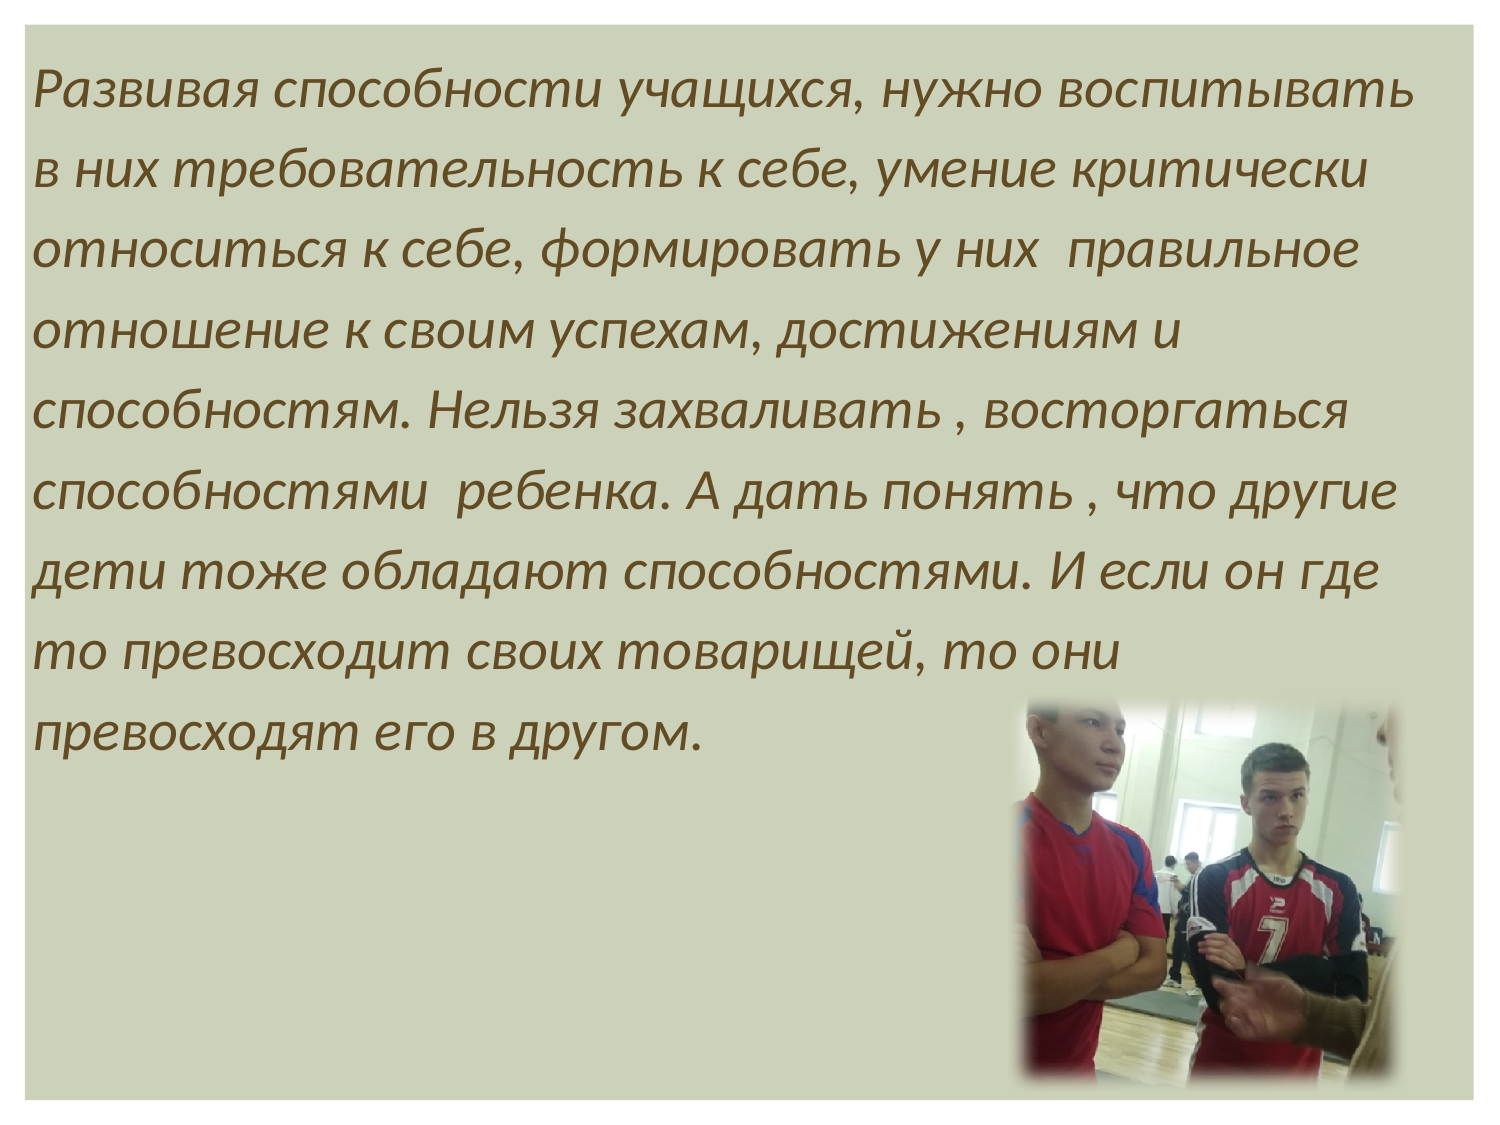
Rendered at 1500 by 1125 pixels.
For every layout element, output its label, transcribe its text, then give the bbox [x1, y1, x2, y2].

text_box Развивая способности учащихся, нужно воспитывать в них требовательность к себе, умение критически относиться к себе, формировать у них правильное отношение к своим успехам, достижениям и способностям. Нельзя захваливать , восторгаться способностями ребенка. А дать понять , что другие дети тоже обладают способностями. И если он где то превосходит своих товарищей, то они превосходят его в другом. [17, 30, 1459, 770]
picture [1005, 692, 1409, 1095]
